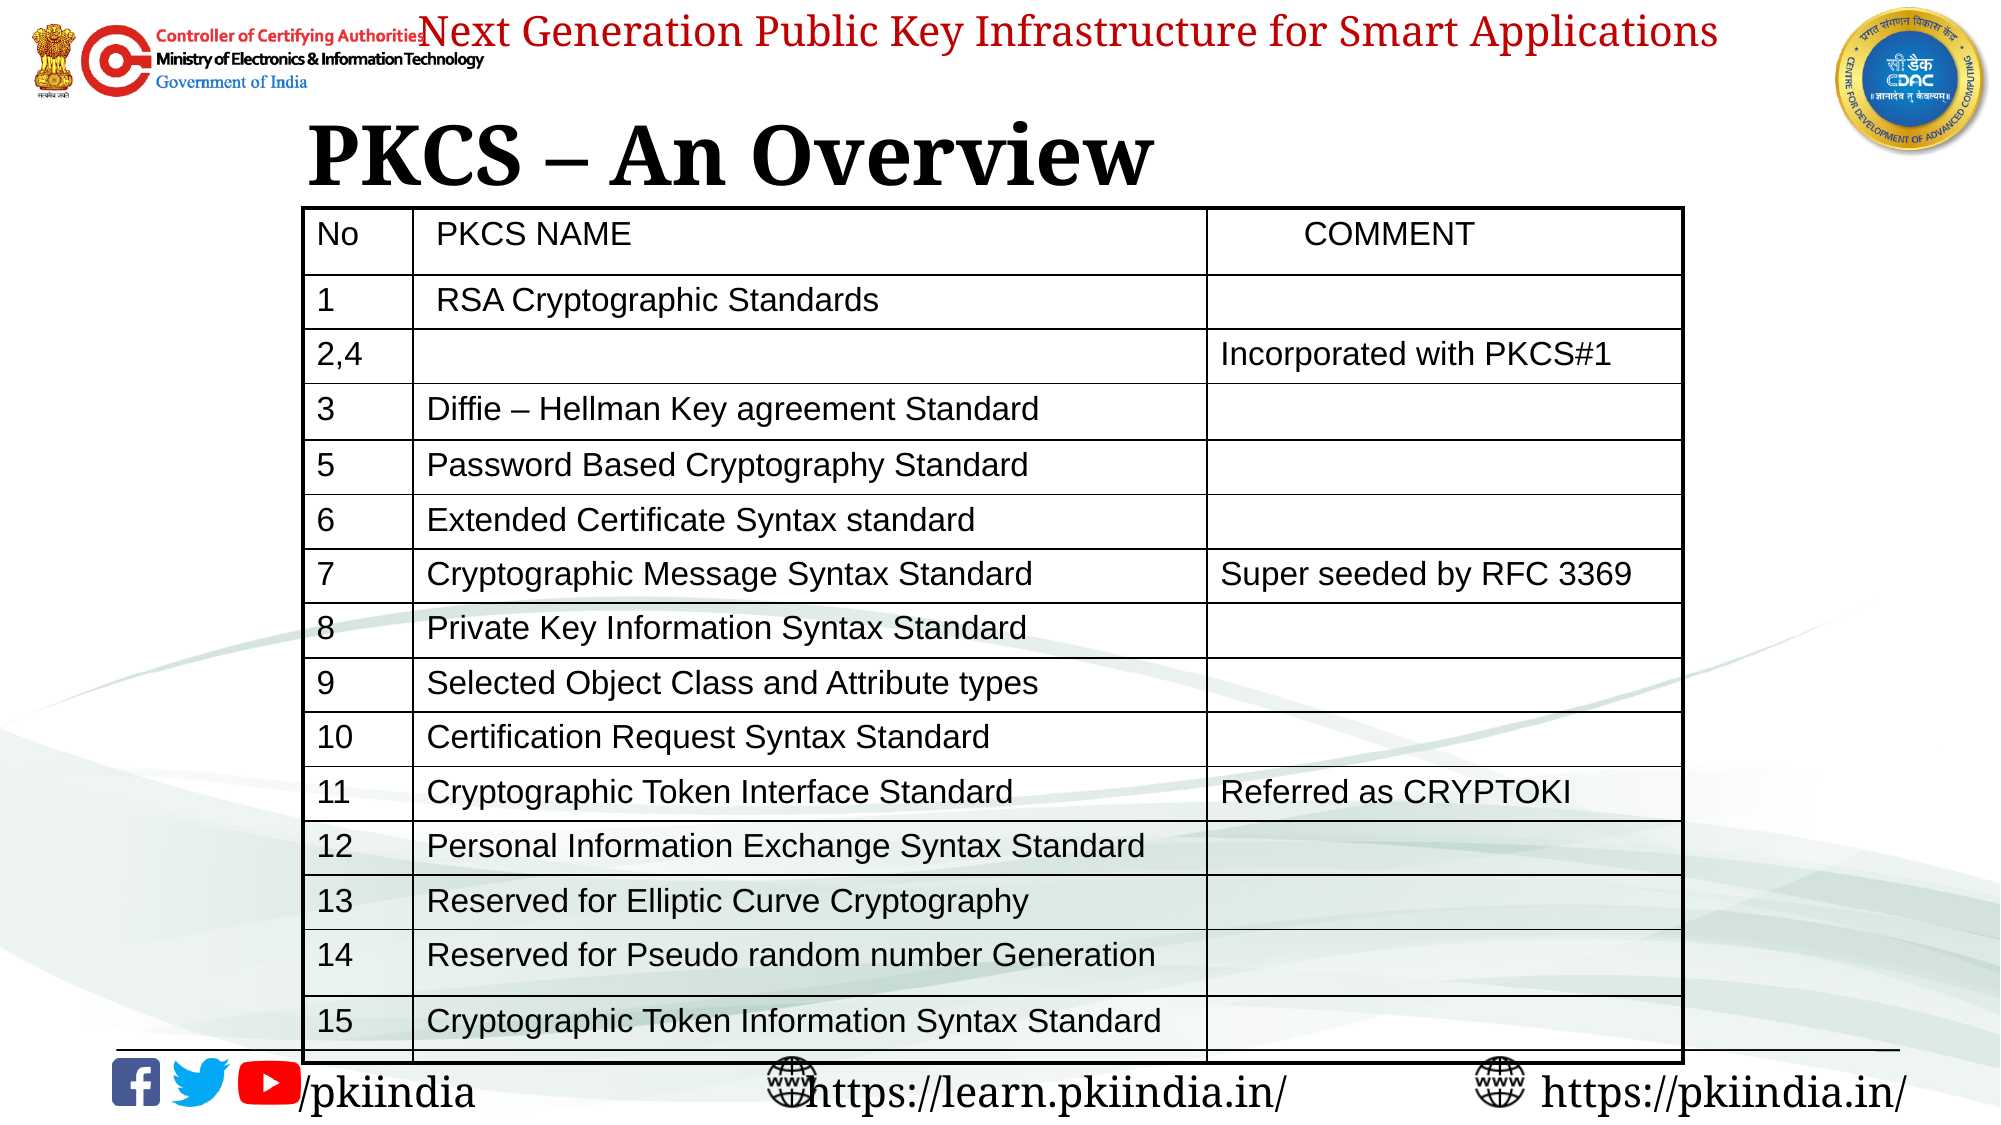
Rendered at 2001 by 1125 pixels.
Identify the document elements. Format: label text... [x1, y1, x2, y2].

table_header COMMENT [1208, 210, 1681, 274]
table_cell 3 [305, 384, 412, 439]
table_cell Extended Certificate Syntax standard [414, 495, 1206, 548]
table_cell Diffie – Hellman Key agreement Standard [414, 384, 1206, 439]
table_cell [1208, 441, 1681, 494]
table_cell Reserved for Pseudo random number Generation [414, 930, 1206, 995]
title PKCS – An Overview [292, 90, 1344, 212]
table_cell [1208, 930, 1681, 995]
table_cell 14 [305, 930, 412, 995]
table_cell Password Based Cryptography Standard [414, 441, 1206, 494]
picture [238, 1051, 301, 1114]
table_cell [414, 330, 1206, 383]
table_cell 2,4 [305, 330, 412, 383]
table_cell Certification Request Syntax Standard [414, 713, 1206, 766]
table_cell [1208, 997, 1681, 1061]
table_header PKCS NAME [414, 210, 1206, 274]
picture [112, 1058, 160, 1106]
table_cell 13 [305, 876, 412, 929]
table_cell [1208, 659, 1681, 711]
table_cell Selected Object Class and Attribute types [414, 659, 1206, 711]
table_cell 6 [305, 495, 412, 548]
table_cell [1208, 713, 1681, 766]
table_cell 7 [305, 550, 412, 602]
table_cell Cryptographic Token Interface Standard [414, 767, 1206, 820]
table_cell Super seeded by RFC 3369 [1208, 550, 1681, 602]
table_cell [1208, 384, 1681, 439]
table_cell Private Key Information Syntax Standard [414, 604, 1206, 657]
table_cell Personal Information Exchange Syntax Standard [414, 822, 1206, 874]
table_cell [1208, 276, 1681, 328]
table_cell 12 [305, 822, 412, 874]
picture [1824, 0, 2000, 164]
table_cell 5 [305, 441, 412, 494]
picture [171, 1052, 230, 1112]
table_cell Reserved for Elliptic Curve Cryptography [414, 876, 1206, 929]
table_cell 9 [305, 659, 412, 711]
table_cell Cryptographic Token Information Syntax Standard [414, 997, 1206, 1061]
table_cell 8 [305, 604, 412, 657]
picture [764, 1065, 820, 1110]
table_cell Referred as CRYPTOKI [1208, 767, 1681, 820]
picture [27, 23, 485, 98]
table_cell 15 [305, 997, 412, 1061]
table_cell RSA Cryptographic Standards [414, 276, 1206, 328]
table_cell 10 [305, 713, 412, 766]
picture [1472, 1065, 1528, 1110]
table_cell [1208, 495, 1681, 548]
table_cell 1 [305, 276, 412, 328]
table_cell [1208, 822, 1681, 874]
table_cell [1208, 876, 1681, 929]
table_cell Incorporated with PKCS#1 [1208, 330, 1681, 383]
table_cell [1208, 604, 1681, 657]
table_cell Cryptographic Message Syntax Standard [414, 550, 1206, 602]
table_header No [305, 210, 412, 274]
table_cell 11 [305, 767, 412, 820]
